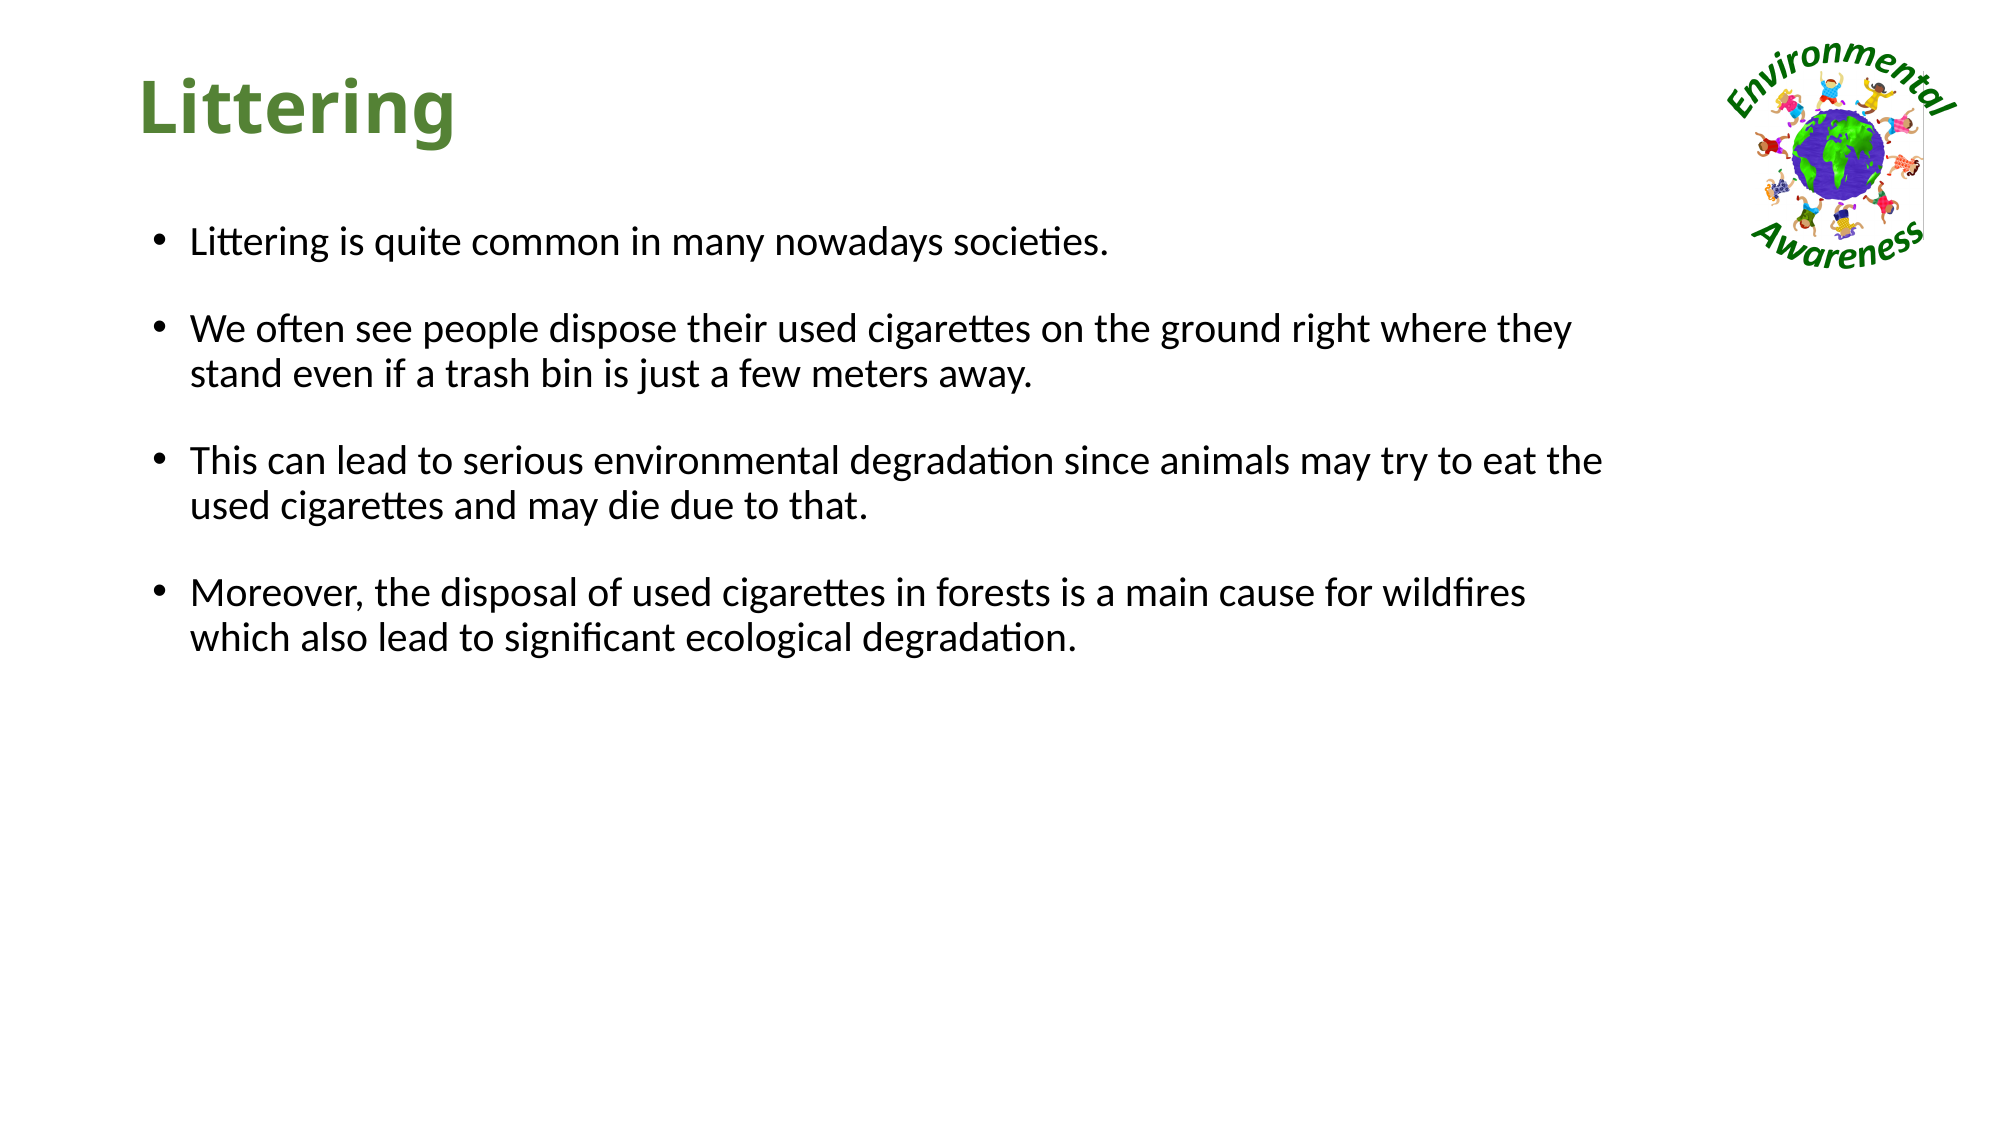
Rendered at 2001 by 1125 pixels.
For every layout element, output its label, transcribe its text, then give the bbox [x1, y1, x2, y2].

title Littering [122, 59, 1650, 160]
picture [1716, 35, 1962, 278]
list Littering is quite common in many nowadays societies. We often see people dispose their used cigarettes on the ground right where they stand even if a trash bin is just a few meters away. This can lead to serious environmental degradation since animals may try to eat the used cigarettes and may die due to that. Moreover, the disposal of used cigarettes in forests is a main cause for wildfires which also lead to significant ecological degradation. [137, 212, 1650, 1021]
